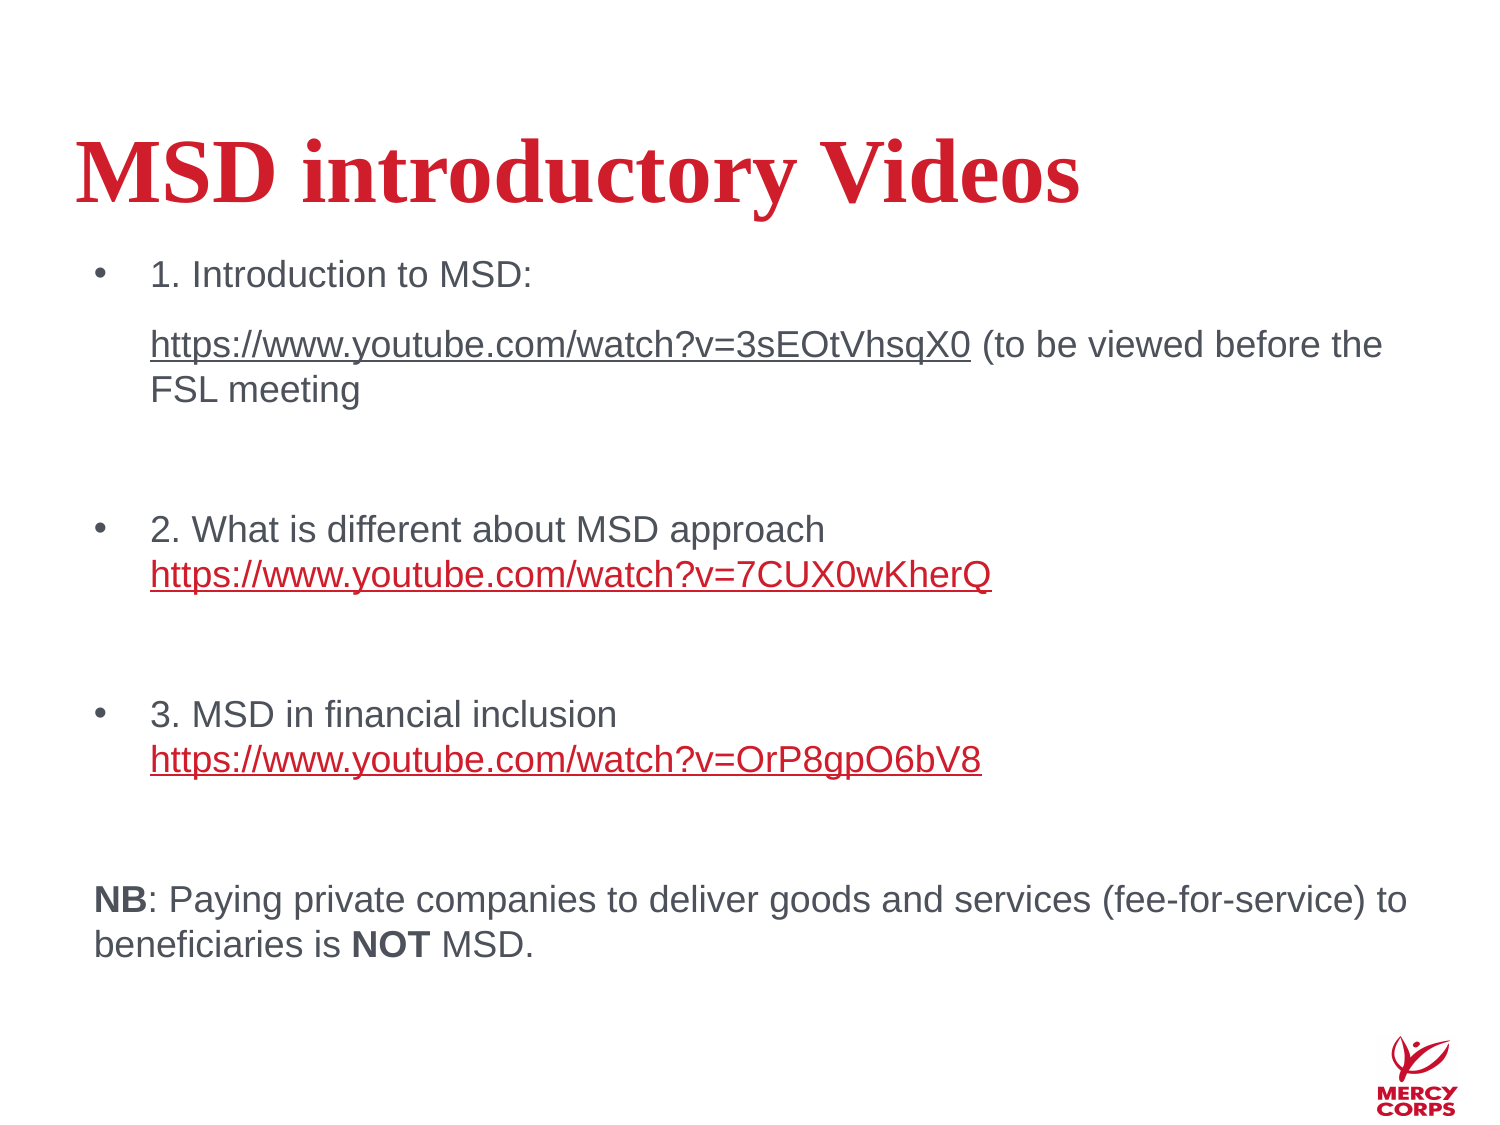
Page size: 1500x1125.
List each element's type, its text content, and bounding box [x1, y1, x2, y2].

list 1. Introduction to MSD: https://www.youtube.com/watch?v=3sEOtVhsqX0 (to be viewed before the FSL meeting 2. What is different about MSD approach https://www.youtube.com/watch?v=7CUX0wKherQ 3. MSD in financial inclusion https://www.youtube.com/watch?v=OrP8gpO6bV8 NB: Paying private companies to deliver goods and services (fee-for-service) to beneficiaries is NOT MSD. [75, 249, 1425, 1075]
title MSD introductory Videos [75, 132, 1425, 249]
picture [1377, 1036, 1458, 1117]
